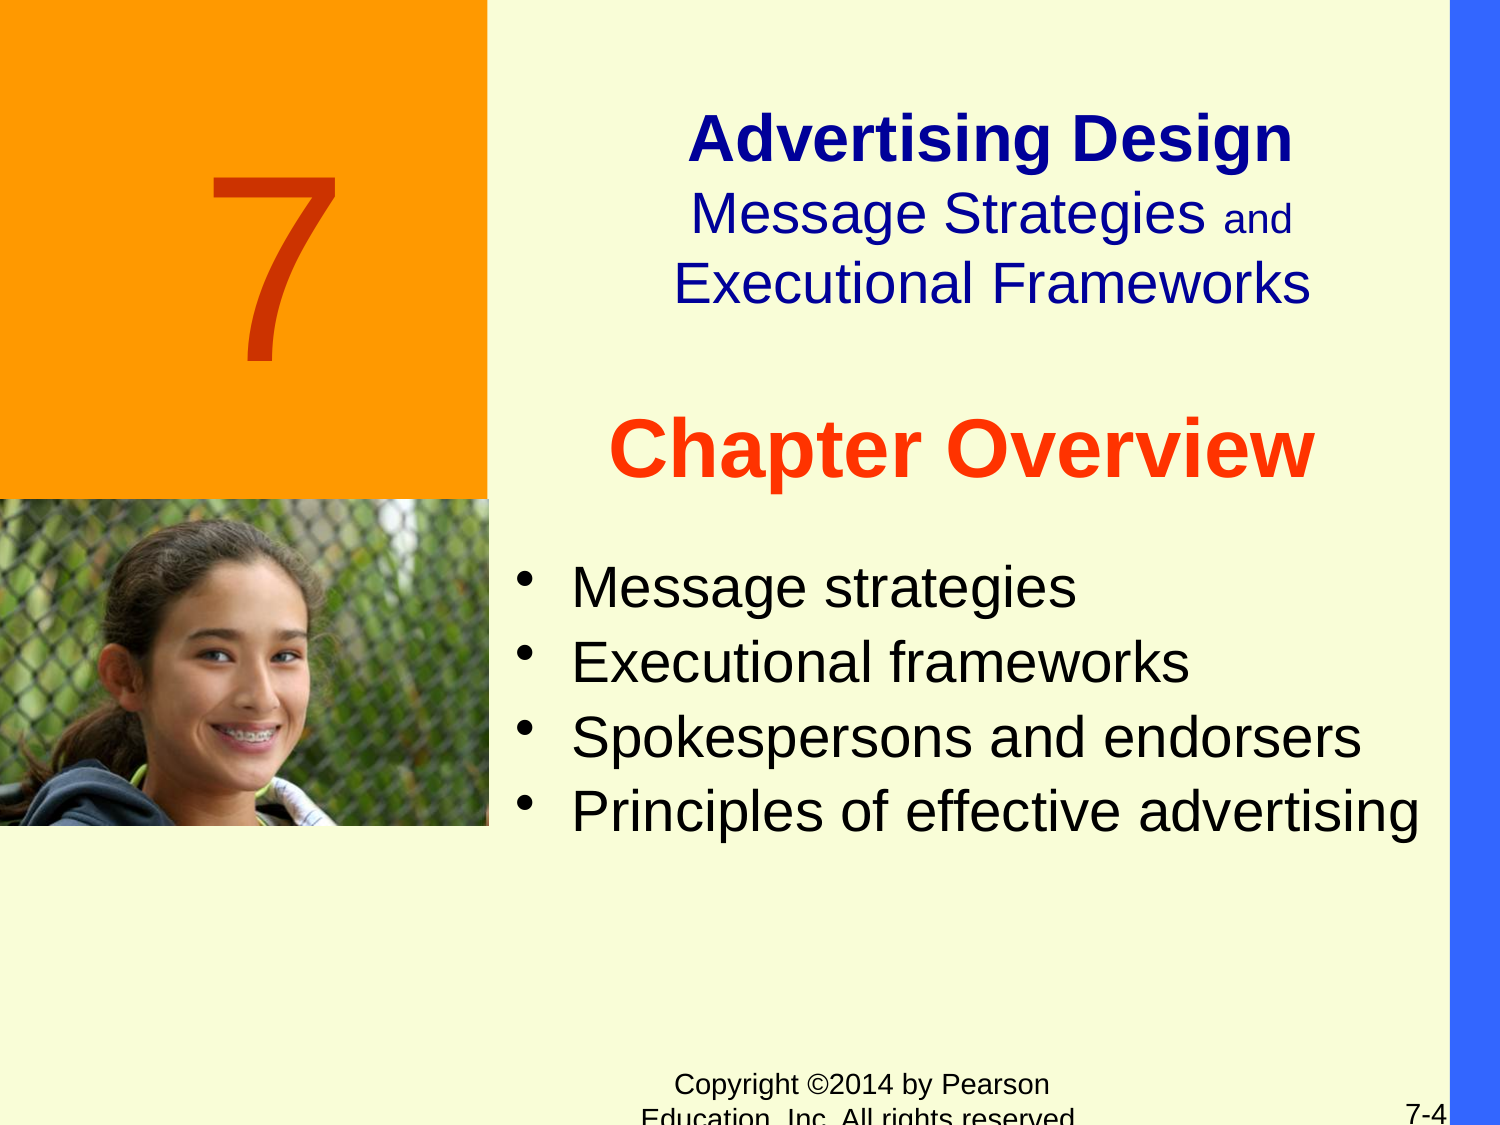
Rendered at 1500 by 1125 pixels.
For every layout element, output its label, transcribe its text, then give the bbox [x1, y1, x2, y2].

text_box [0, 0, 488, 498]
list Message strategies Executional frameworks Spokespersons and endorsers Principles of effective advertising [499, 549, 1449, 1051]
text_box Advertising Design Message Strategies and Executional Frameworks [500, 87, 1449, 323]
slide_number 7-4 [1149, 1074, 1449, 1125]
picture [0, 499, 490, 827]
text_box 7 [99, 87, 450, 423]
footer Copyright ©2014 by Pearson Education, Inc. All rights reserved. [624, 1074, 1101, 1125]
text_box [1449, 0, 1500, 1125]
title Chapter Overview [587, 399, 1338, 488]
